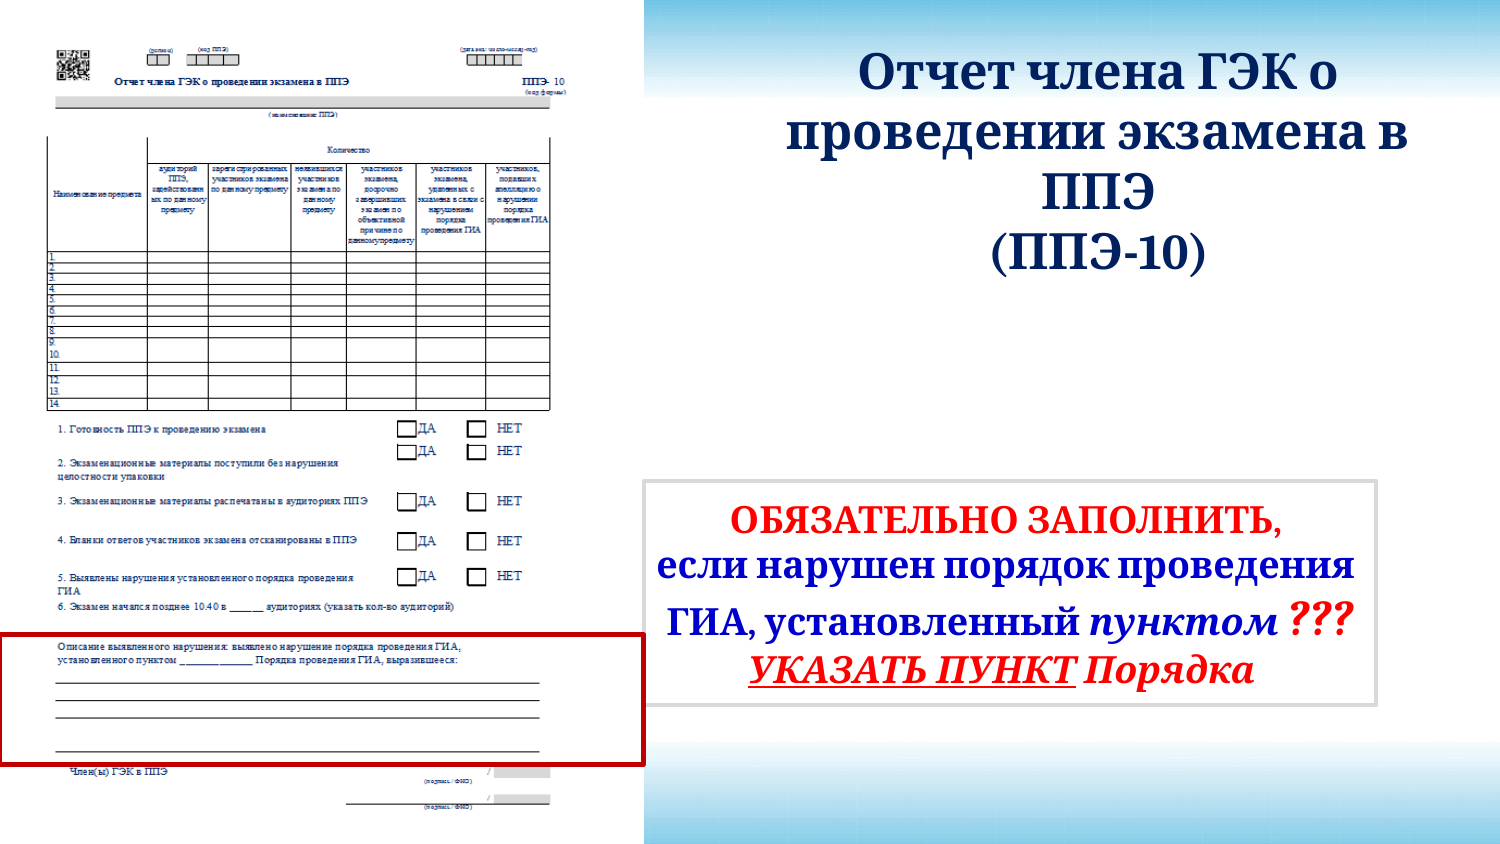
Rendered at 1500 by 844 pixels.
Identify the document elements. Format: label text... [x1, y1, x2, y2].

text_box ОБЯЗАТЕЛЬНО ЗАПОЛНИТЬ, если нарушен порядок проведения ГИА, установленный пунктом ??? УКАЗАТЬ ПУНКТ Порядка [647, 479, 1378, 668]
text_box Отчет члена ГЭК о проведении экзамена в ППЭ (ППЭ-10) [726, 165, 1471, 287]
picture [0, 0, 1500, 844]
